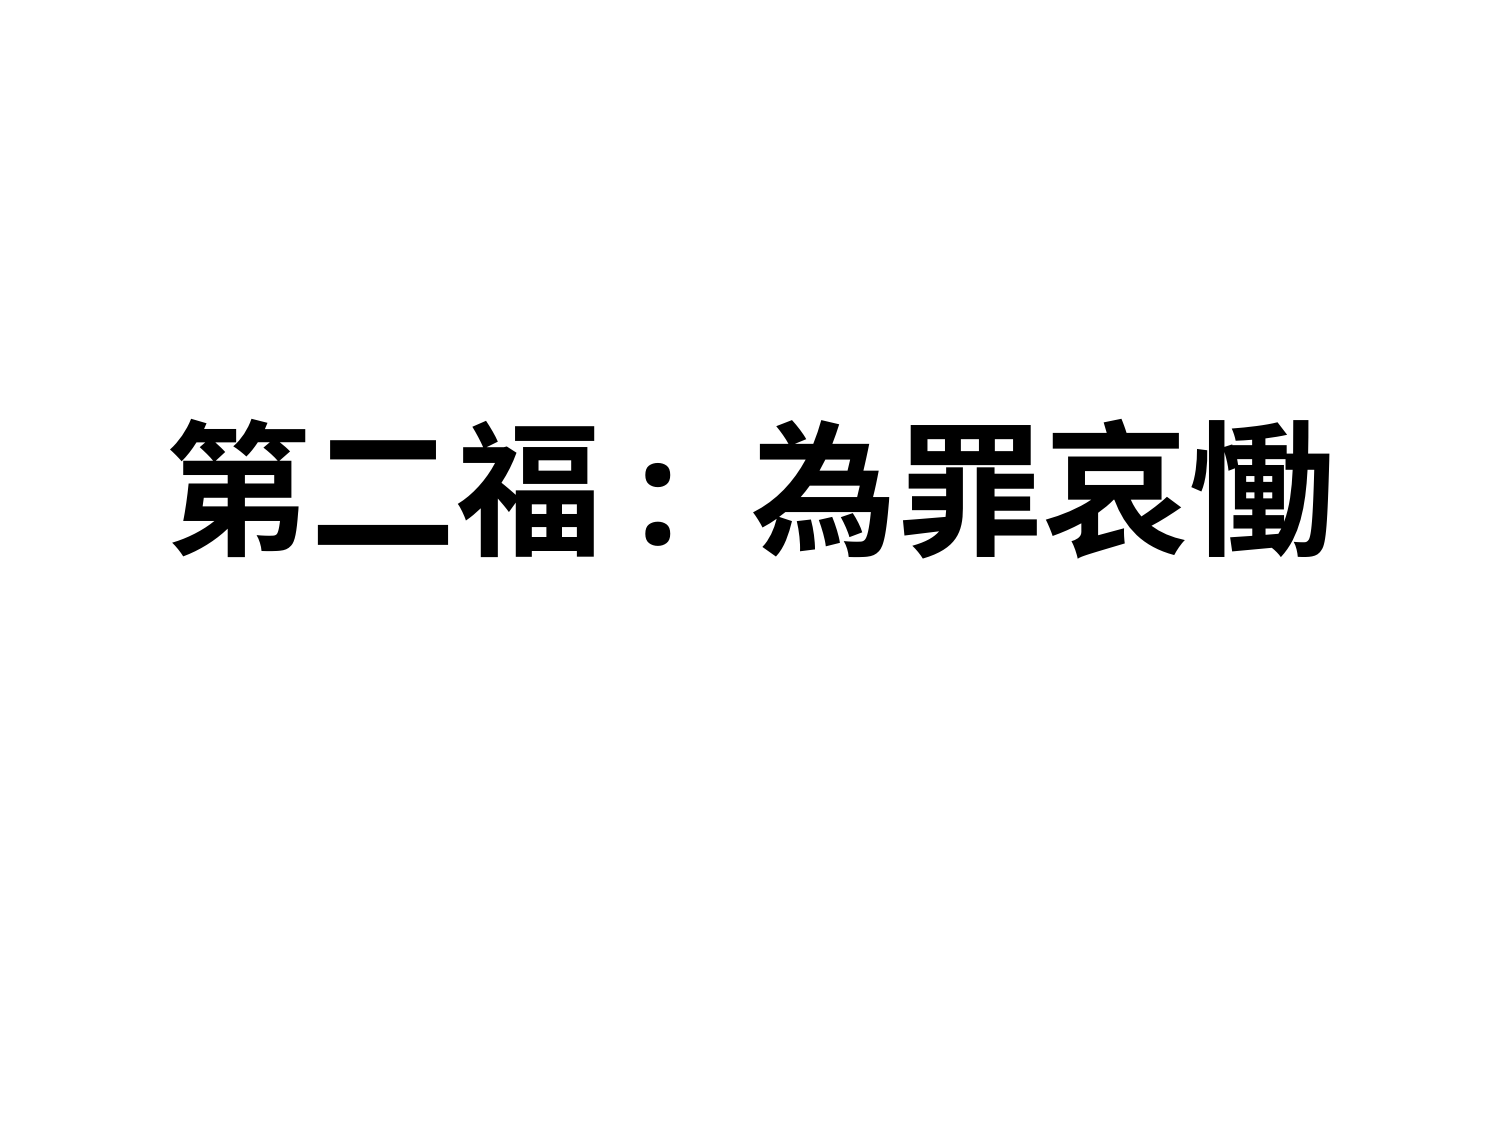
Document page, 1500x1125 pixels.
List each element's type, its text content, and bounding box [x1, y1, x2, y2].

title 第二福: 為罪哀慟 [112, 366, 1388, 759]
